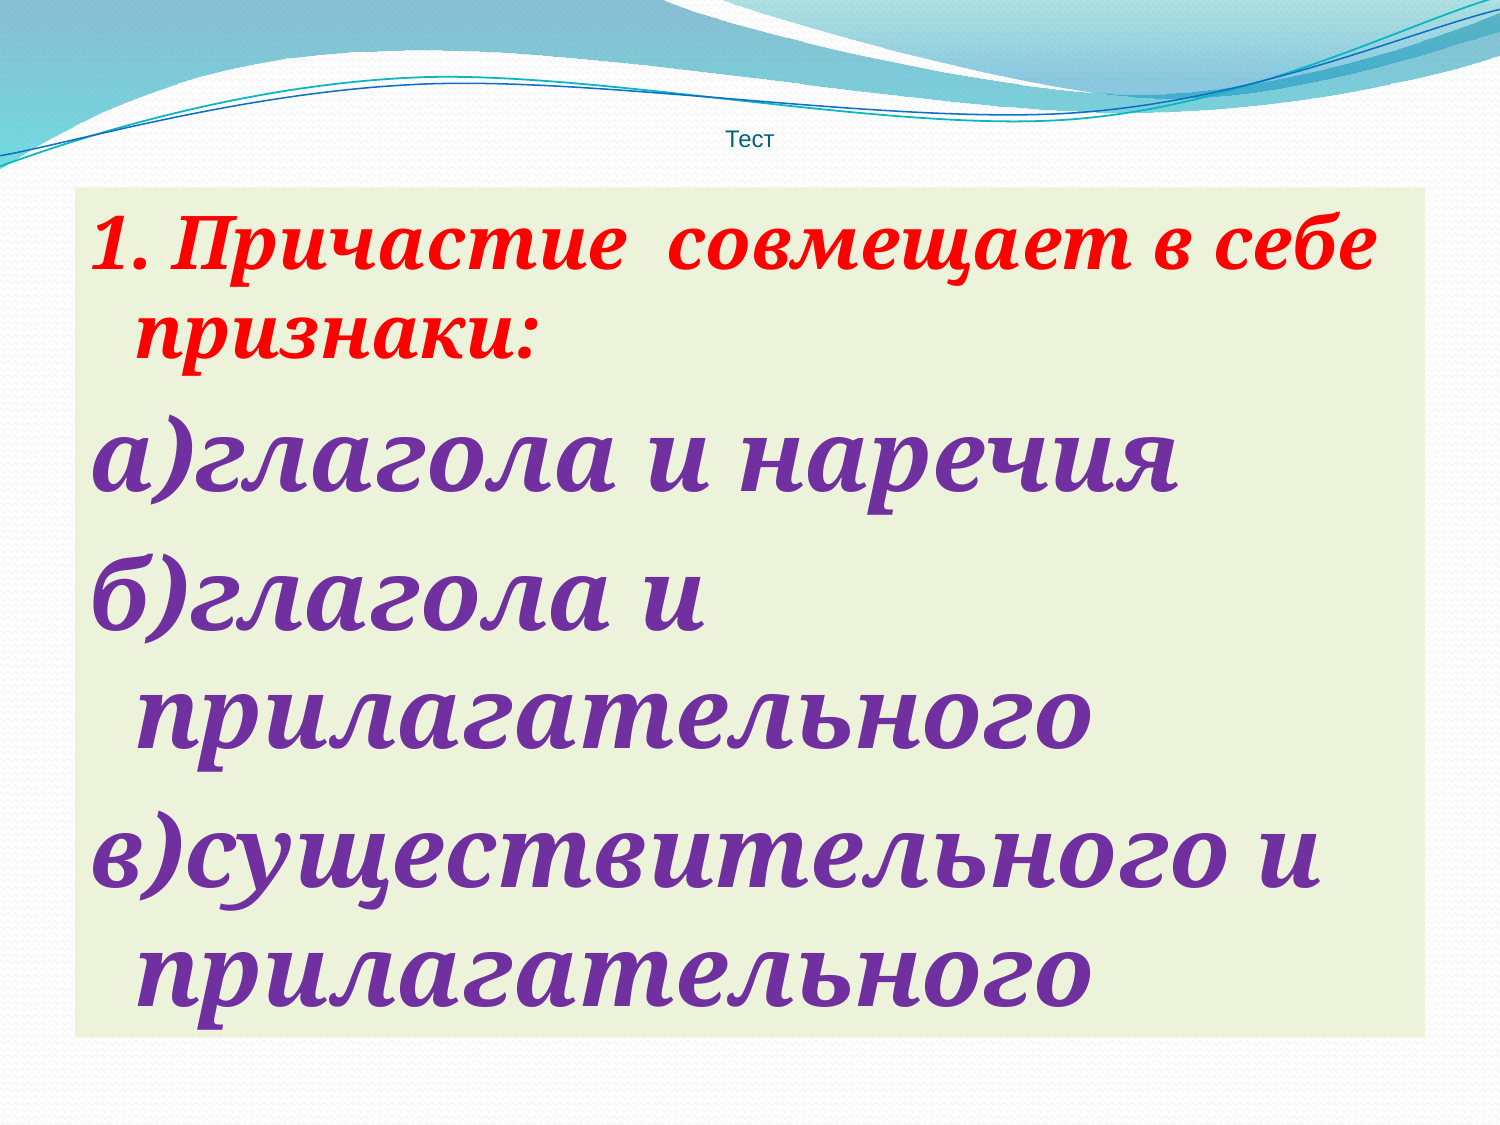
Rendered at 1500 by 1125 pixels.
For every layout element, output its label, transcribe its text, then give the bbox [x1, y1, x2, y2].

list 1. Причастие совмещает в себе признаки: а)глагола и наречия б)глагола и прилагательного в)существительного и прилагательного [75, 187, 1425, 1038]
title Тест [75, 115, 1425, 153]
